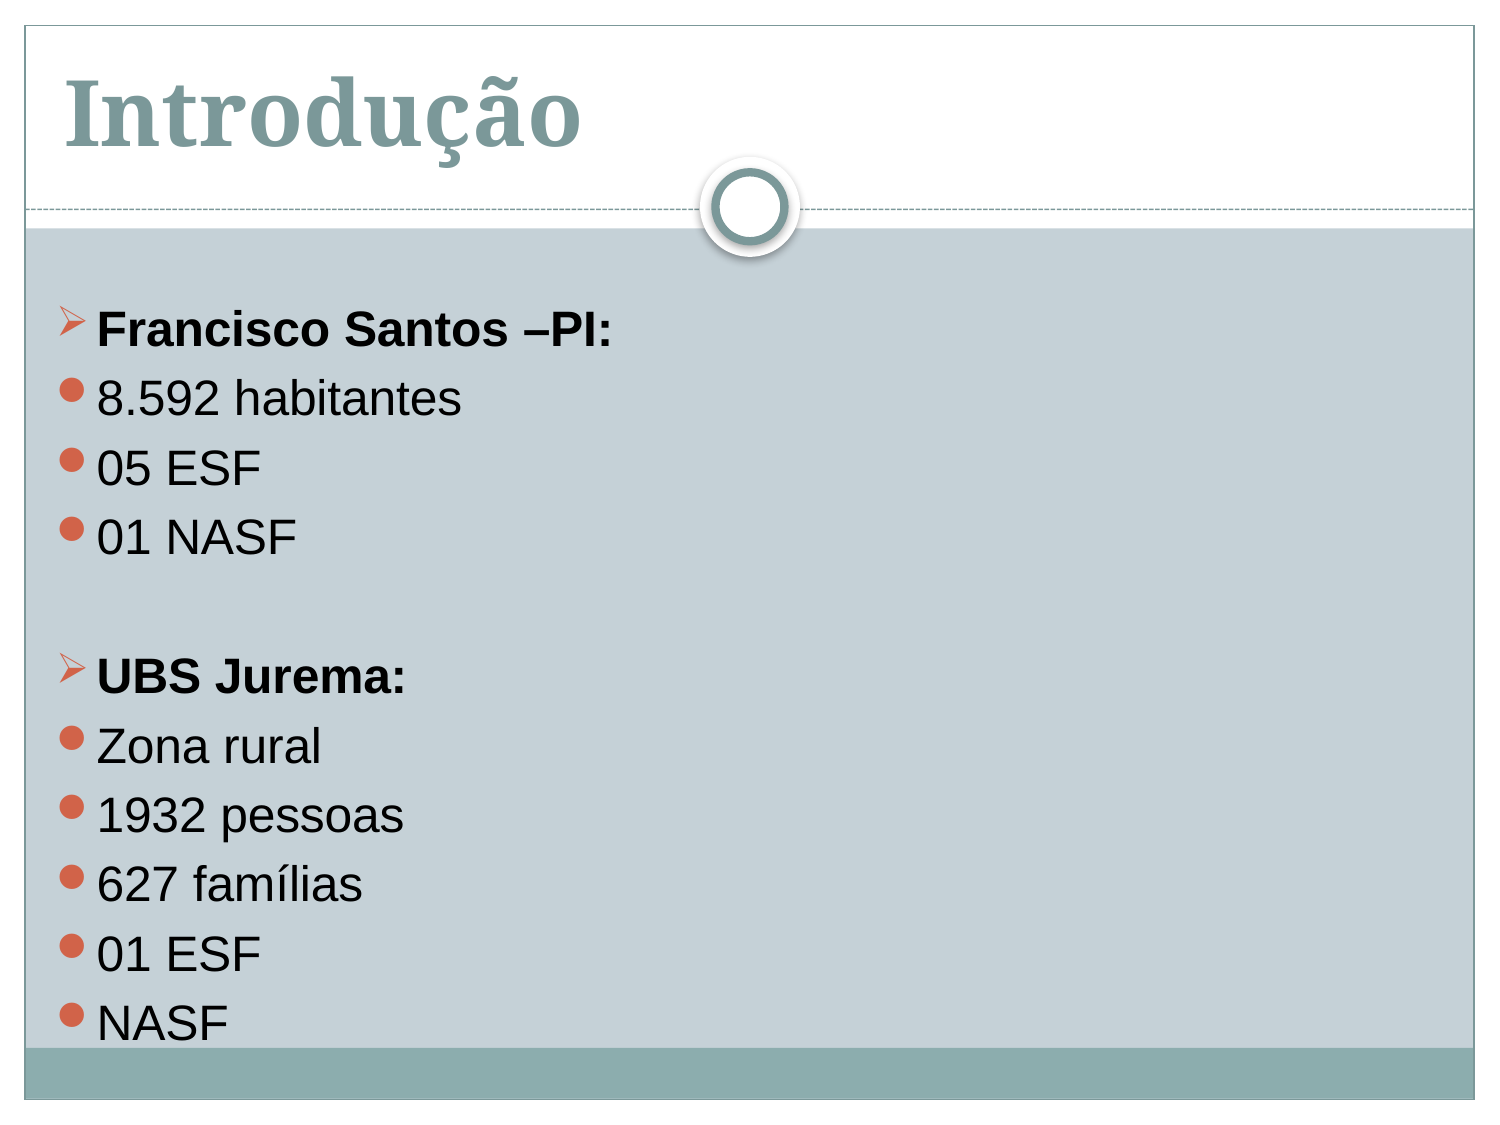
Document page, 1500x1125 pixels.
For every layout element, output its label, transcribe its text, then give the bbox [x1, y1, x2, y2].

list Francisco Santos –PI: 8.592 habitantes 05 ESF 01 NASF UBS Jurema: Zona rural 1932 pessoas 627 famílias 01 ESF NASF [41, 219, 1437, 1064]
title Introdução [49, 37, 1450, 173]
